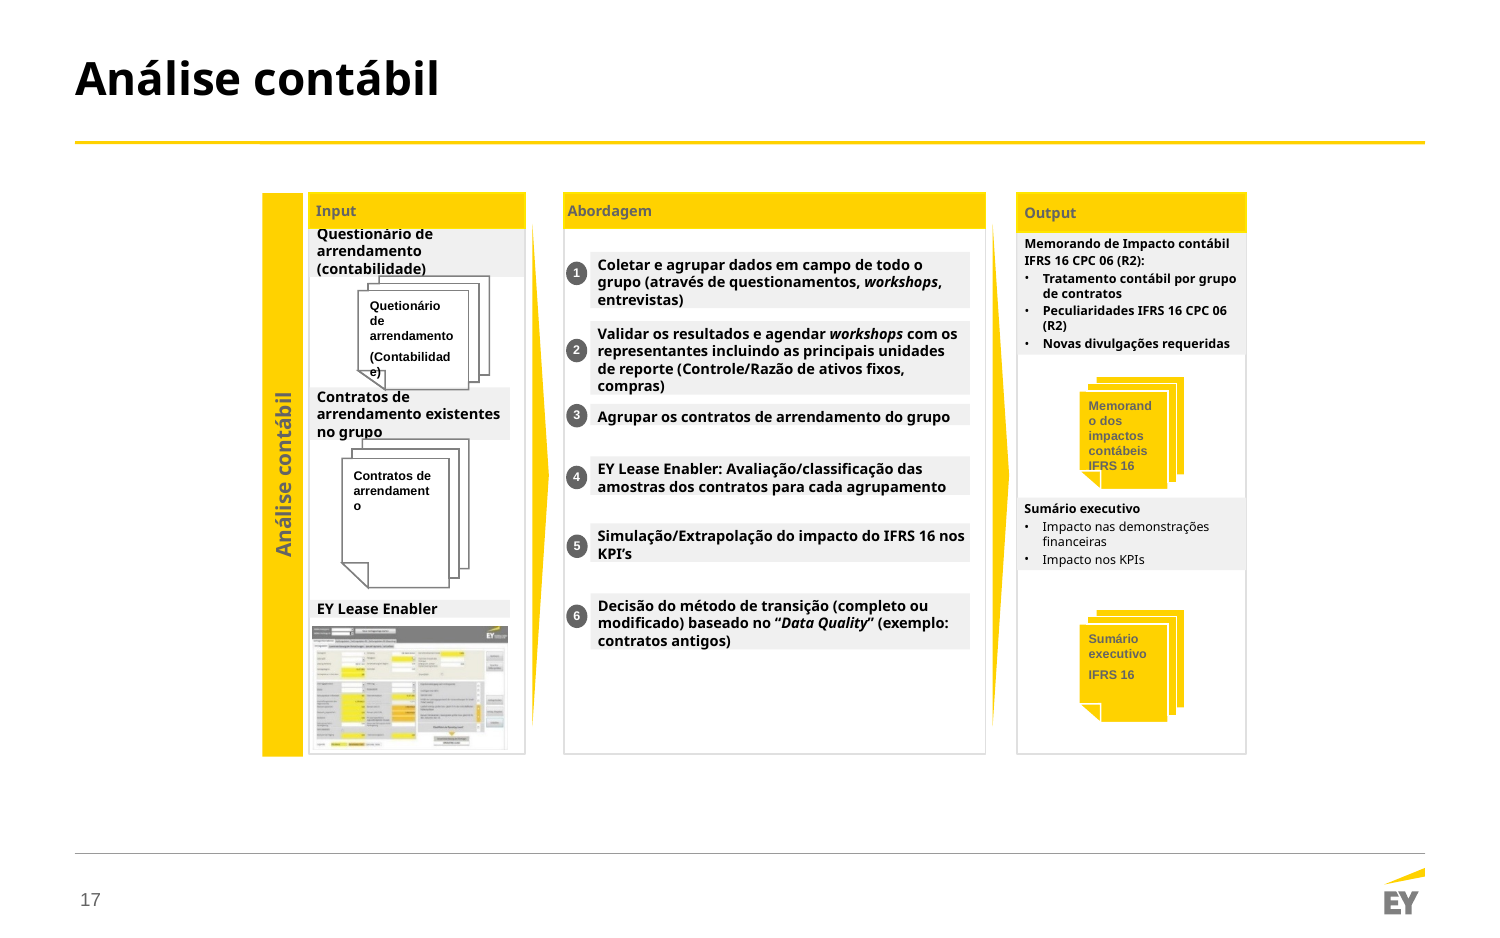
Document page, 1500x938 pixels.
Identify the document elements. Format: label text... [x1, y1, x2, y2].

text_box Sumário executivo Impacto nas demonstrações financeiras Impacto nos KPIs [1017, 497, 1247, 571]
text_box Output [1017, 193, 1247, 232]
text_box Contratos de arrendamento existentes no grupo [309, 387, 510, 440]
text_box Coletar e agrupar dados em campo de todo o grupo (através de questionamentos, workshops, entrevistas) [590, 251, 970, 309]
text_box [562, 191, 987, 756]
picture [311, 626, 508, 751]
text_box 2 [564, 336, 590, 365]
text_box [1015, 191, 1248, 756]
text_box Input [308, 193, 525, 229]
text_box 6 [564, 602, 590, 631]
text_box [992, 223, 1010, 727]
text_box EY Lease Enabler [309, 599, 510, 618]
text_box Agrupar os contratos de arrendamento do grupo [590, 403, 970, 426]
text_box 3 [564, 401, 590, 430]
text_box [307, 191, 527, 756]
text_box Quetionário de arrendamento (Contabilidade) [358, 276, 490, 390]
text_box EY Lease Enabler: Avaliação/classificação das amostras dos contratos para cada agrupamento [590, 456, 970, 495]
text_box Decisão do método de transição (completo ou modificado) baseado no “Data Quality” (exemplo: contratos antigos) [590, 593, 970, 650]
text_box [532, 223, 549, 727]
text_box Memorando de Impacto contábil IFRS 16 CPC 06 (R2): Tratamento contábil por grupo de contratos Peculiaridades IFRS 16 CPC 06 (R2) Novas divulgações requeridas [1017, 232, 1247, 355]
text_box Abordagem [563, 193, 986, 229]
title Análise contábil [75, 58, 1486, 176]
text_box Contratos de arrendamento [342, 439, 469, 588]
text_box Sumário executivo IFRS 16 [1078, 609, 1185, 723]
text_box Questionário de arrendamento (contabilidade) [309, 229, 524, 277]
text_box 1 [564, 259, 590, 288]
text_box Análise contábil [262, 193, 303, 757]
text_box Simulação/Extrapolação do impacto do IFRS 16 nos KPI’s [590, 523, 970, 562]
text_box Memorando dos impactos contábeis IFRS 16 [1078, 376, 1185, 490]
text_box 4 [564, 463, 590, 492]
text_box Validar os resultados e agendar workshops com os representantes incluindo as principais unidades de reporte (Controle/Razão de ativos fixos, compras) [590, 321, 970, 395]
text_box 5 [564, 532, 590, 561]
